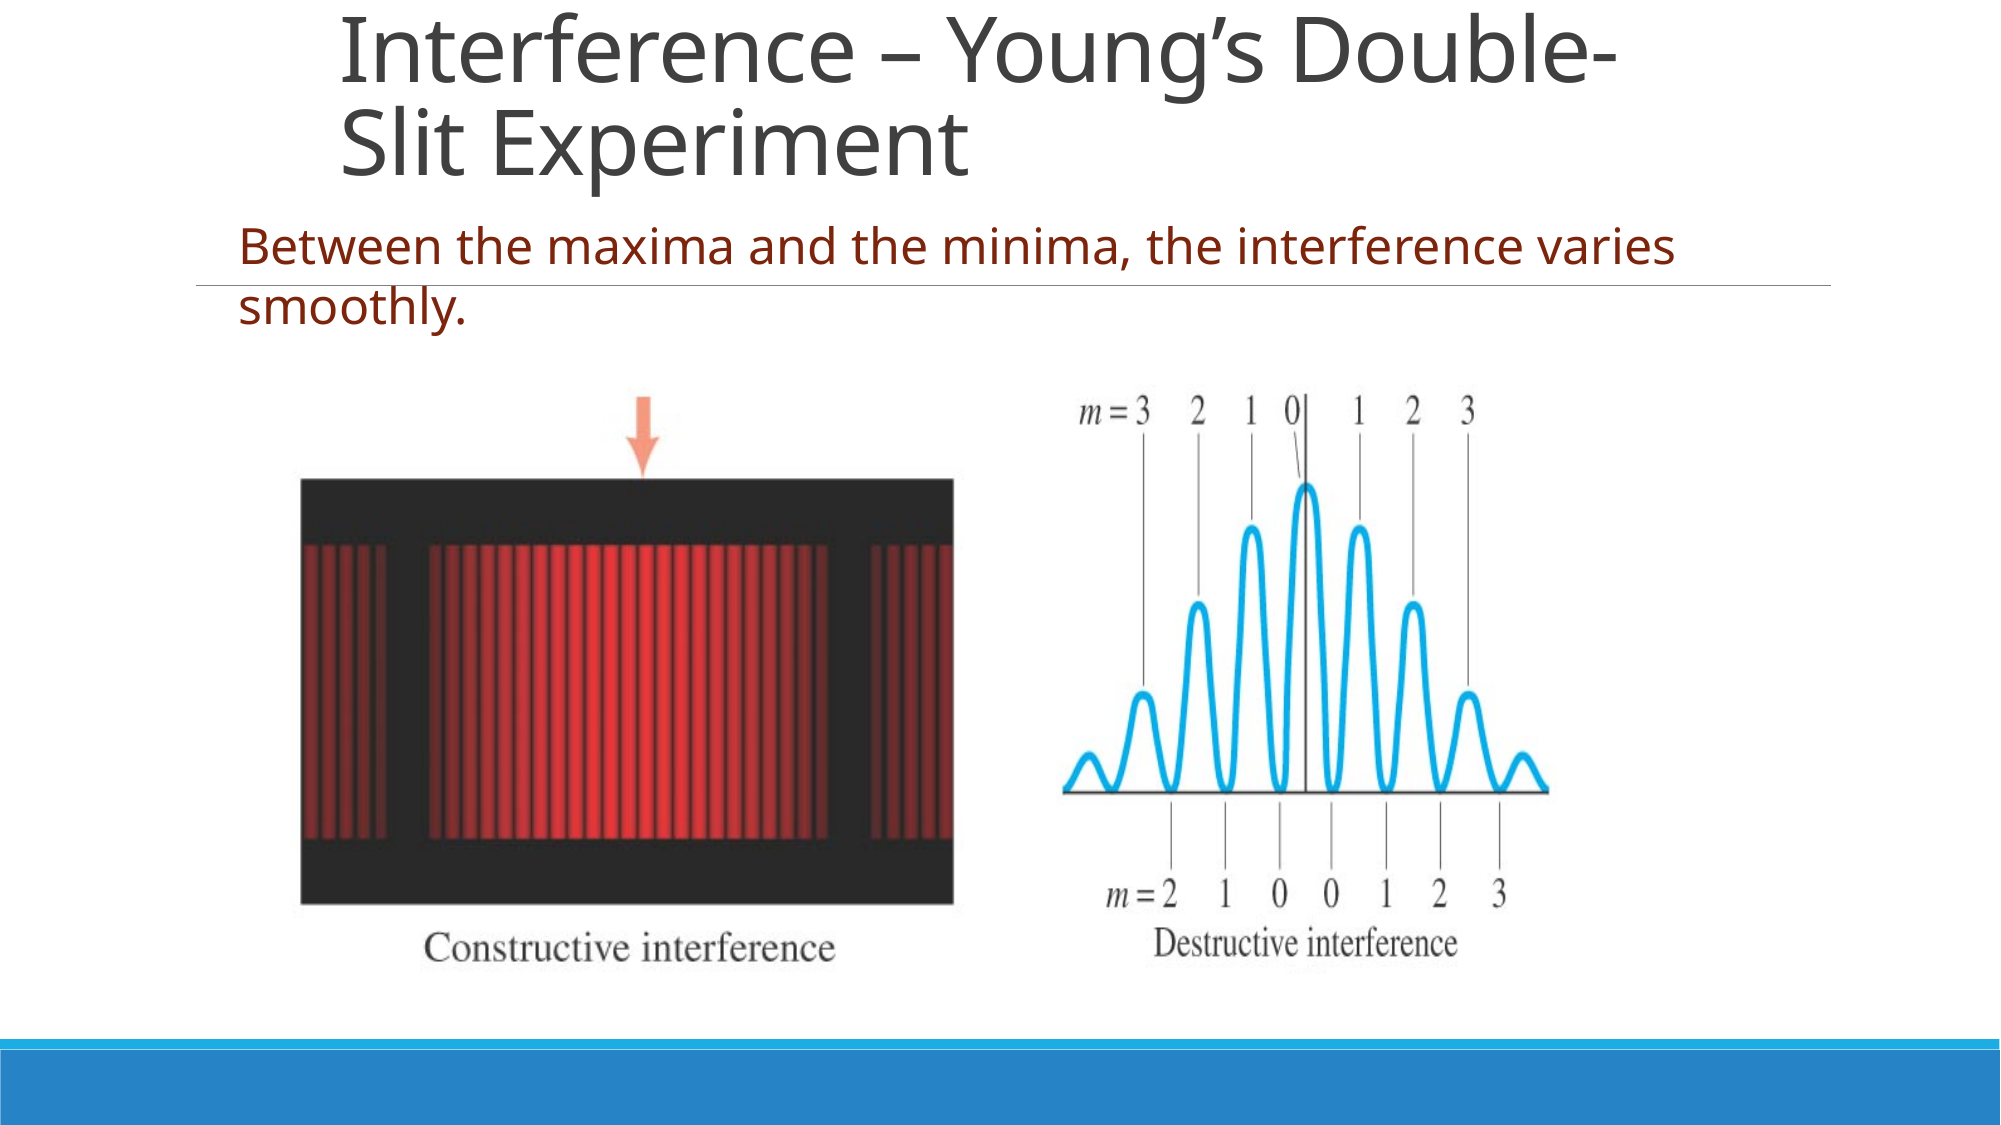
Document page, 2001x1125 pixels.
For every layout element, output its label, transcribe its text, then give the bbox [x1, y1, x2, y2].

picture [291, 387, 965, 978]
picture [1055, 383, 1558, 974]
title Interference – Young’s Double-Slit Experiment [324, 0, 1675, 202]
text_box Between the maxima and the minima, the interference varies smoothly. [223, 207, 1693, 342]
